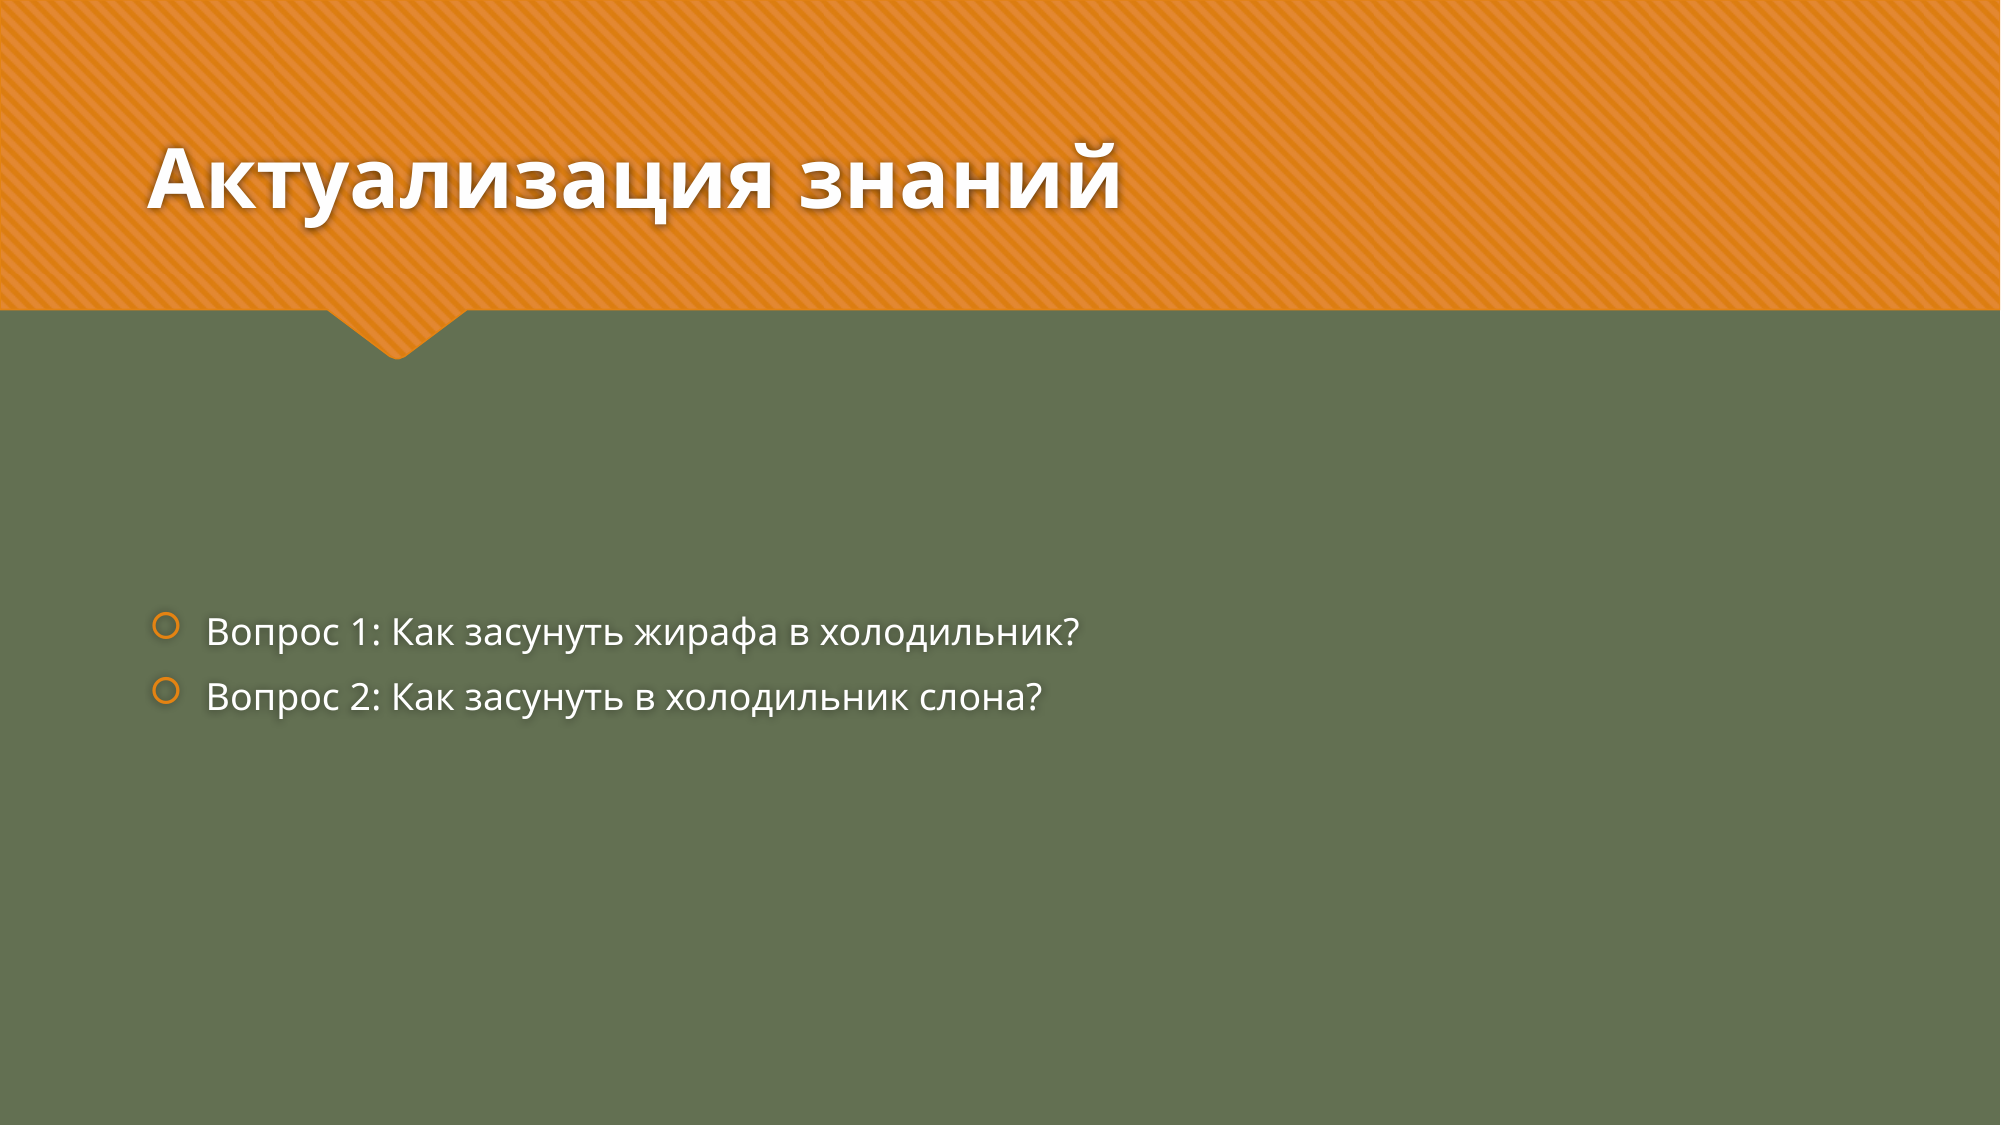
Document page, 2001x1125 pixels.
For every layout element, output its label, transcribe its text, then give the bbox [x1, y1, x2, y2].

list Вопрос 1: Как засунуть жирафа в холодильник? Вопрос 2: Как засунуть в холодильник слона? [134, 364, 1866, 962]
title Актуализация знаний [132, 73, 1868, 233]
